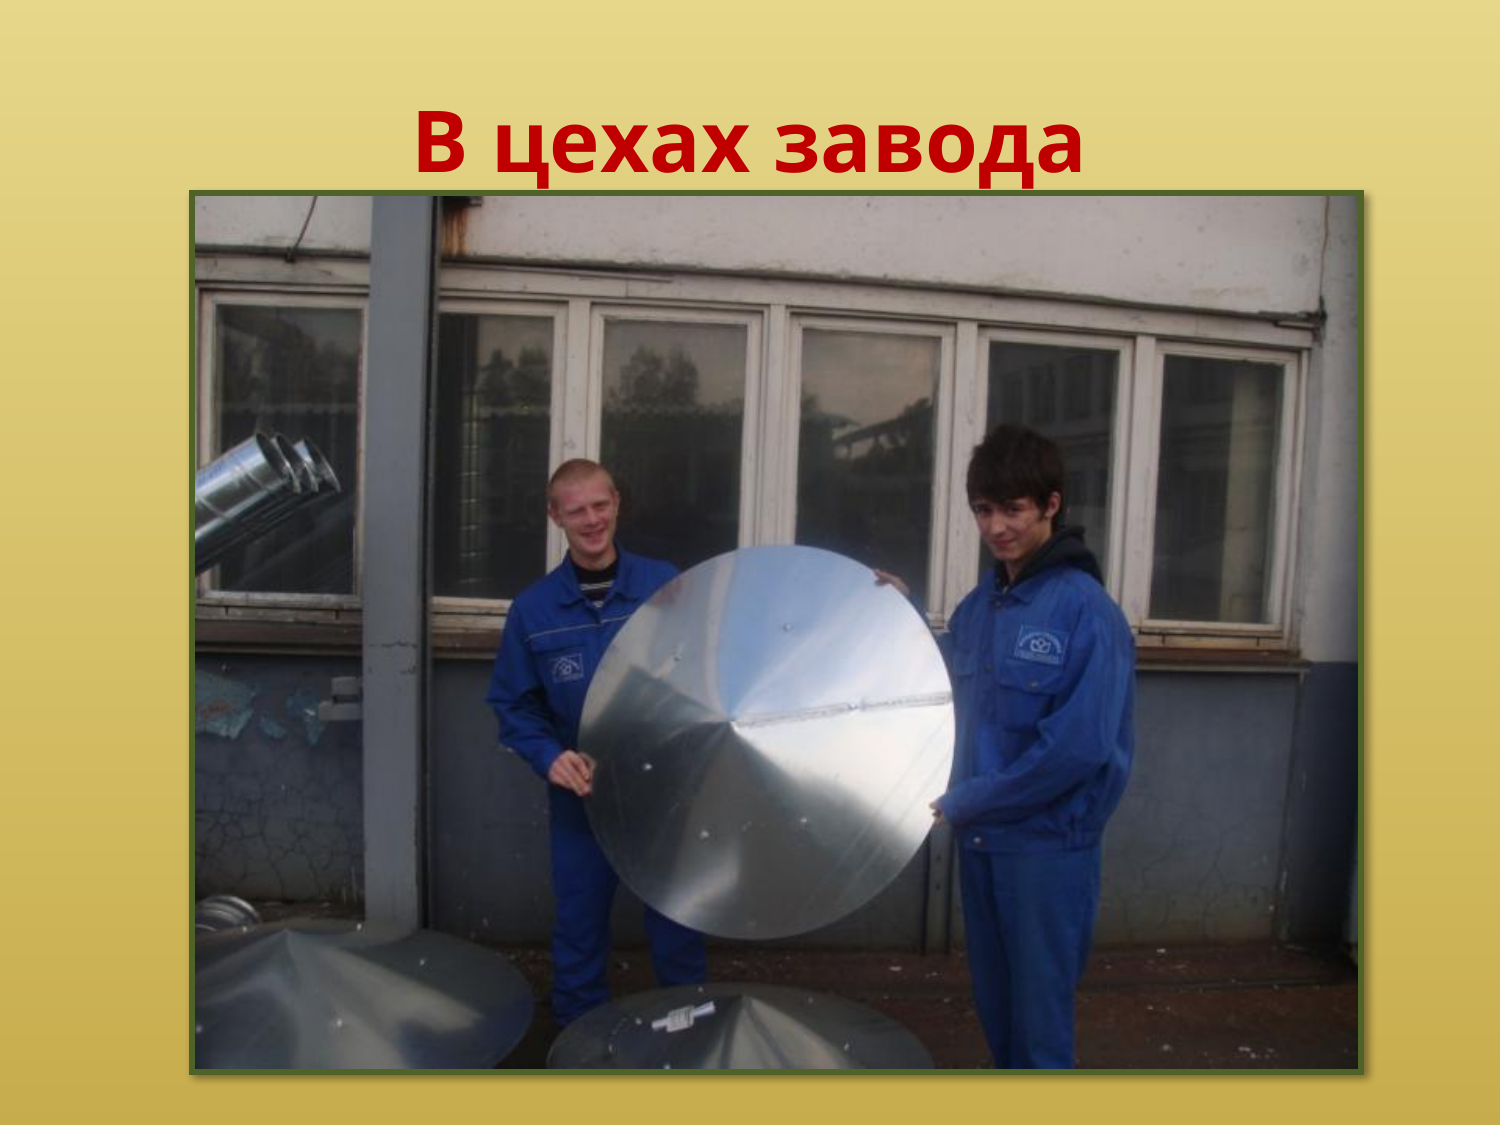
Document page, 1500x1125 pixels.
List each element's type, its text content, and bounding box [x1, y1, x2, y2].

picture [194, 195, 1359, 1069]
title В цехах завода [75, 45, 1425, 233]
